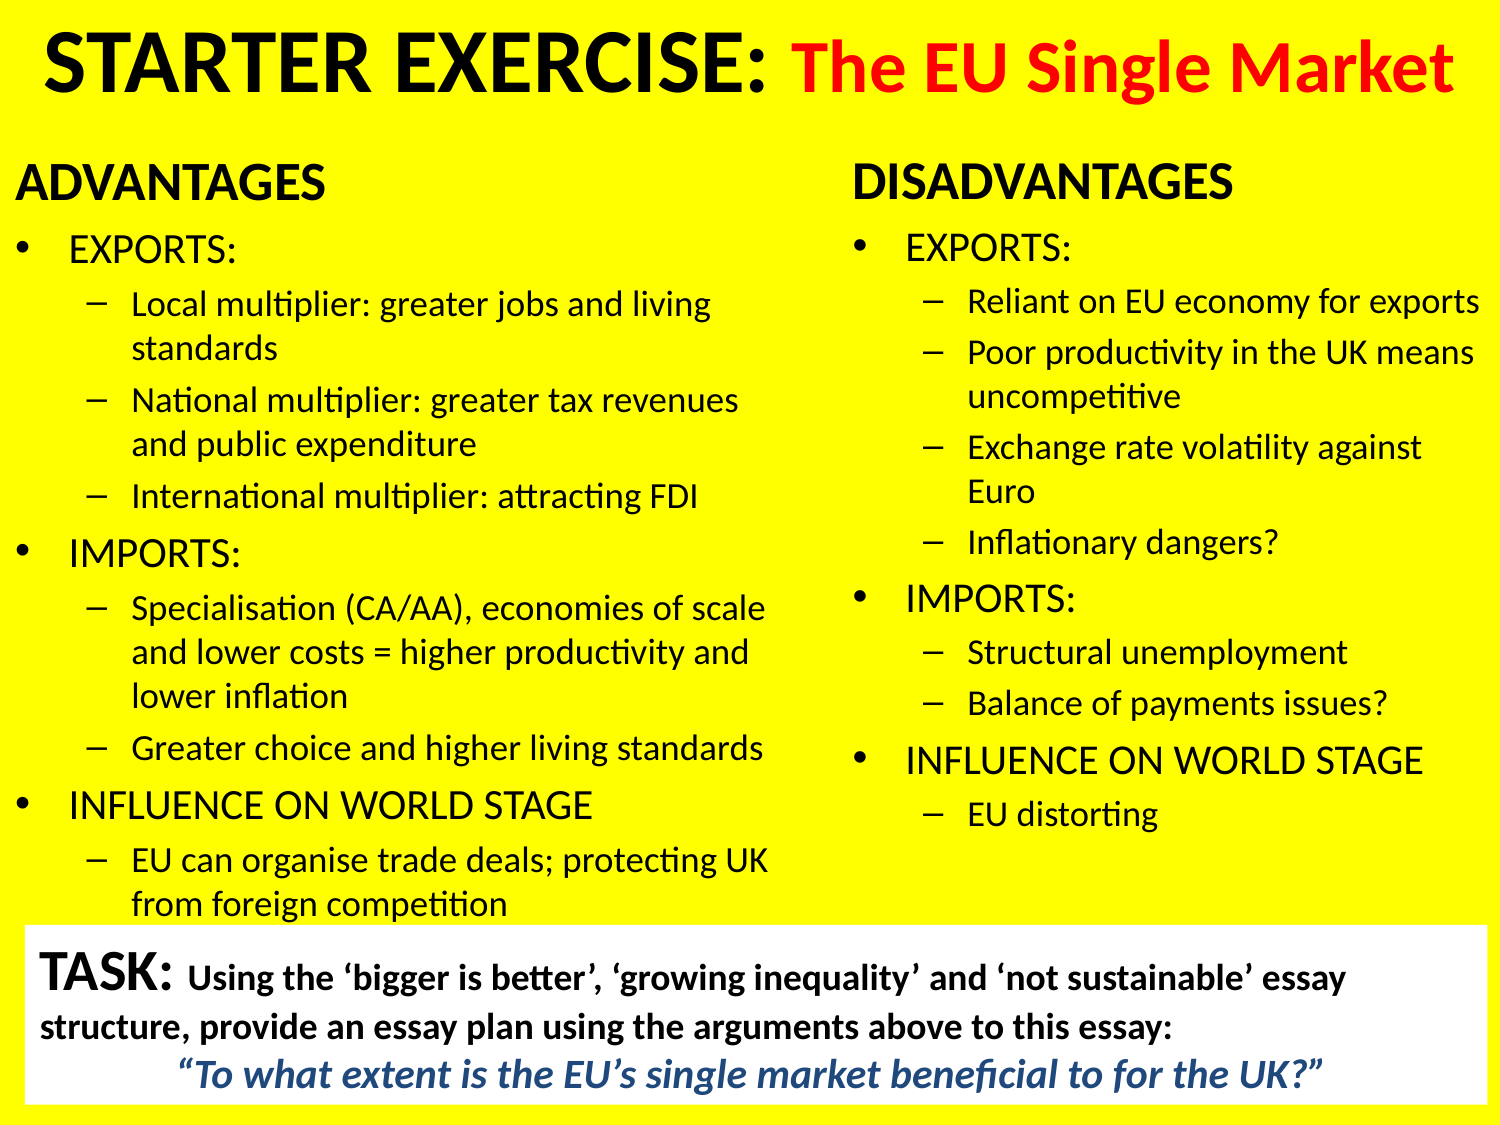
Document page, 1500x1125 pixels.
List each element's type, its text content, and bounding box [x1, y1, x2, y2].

text_box TASK: Using the ‘bigger is better’, ‘growing inequality’ and ‘not sustainable’ essay structure, provide an essay plan using the arguments above to this essay: “To what extent is the EU’s single market beneficial to for the UK?” [24, 924, 1488, 1105]
title STARTER EXERCISE: The EU Single Market [0, 0, 1500, 138]
list DISADVANTAGES EXPORTS: Reliant on EU economy for exports Poor productivity in the UK means uncompetitive Exchange rate volatility against Euro Inflationary dangers? IMPORTS: Structural unemployment Balance of payments issues? INFLUENCE ON WORLD STAGE EU distorting [837, 137, 1500, 880]
list ADVANTAGES EXPORTS: Local multiplier: greater jobs and living standards National multiplier: greater tax revenues and public expenditure International multiplier: attracting FDI IMPORTS: Specialisation (CA/AA), economies of scale and lower costs = higher productivity and lower inflation Greater choice and higher living standards INFLUENCE ON WORLD STAGE EU can organise trade deals; protecting UK from foreign competition [0, 137, 788, 963]
